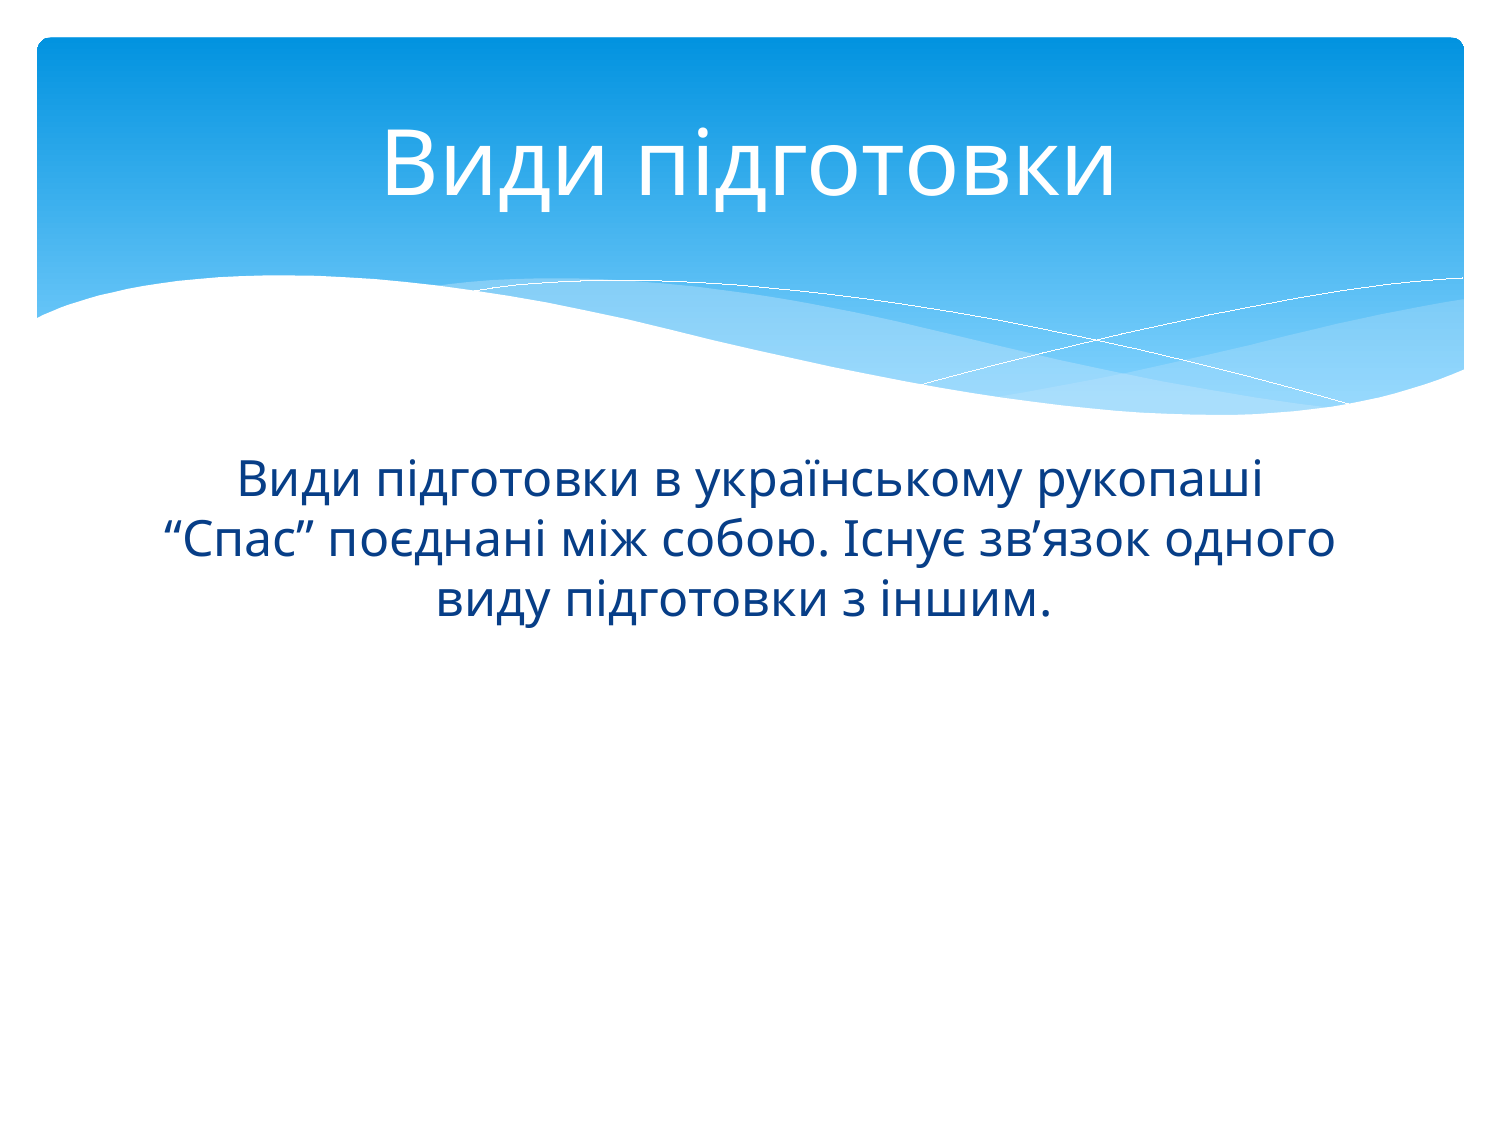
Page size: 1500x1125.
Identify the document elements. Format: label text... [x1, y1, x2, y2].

list Види підготовки в українському рукопаші “Спас” поєднані між собою. Існує зв’язок одного виду підготовки з іншим. [143, 438, 1359, 1005]
title Види підготовки [75, 55, 1425, 261]
